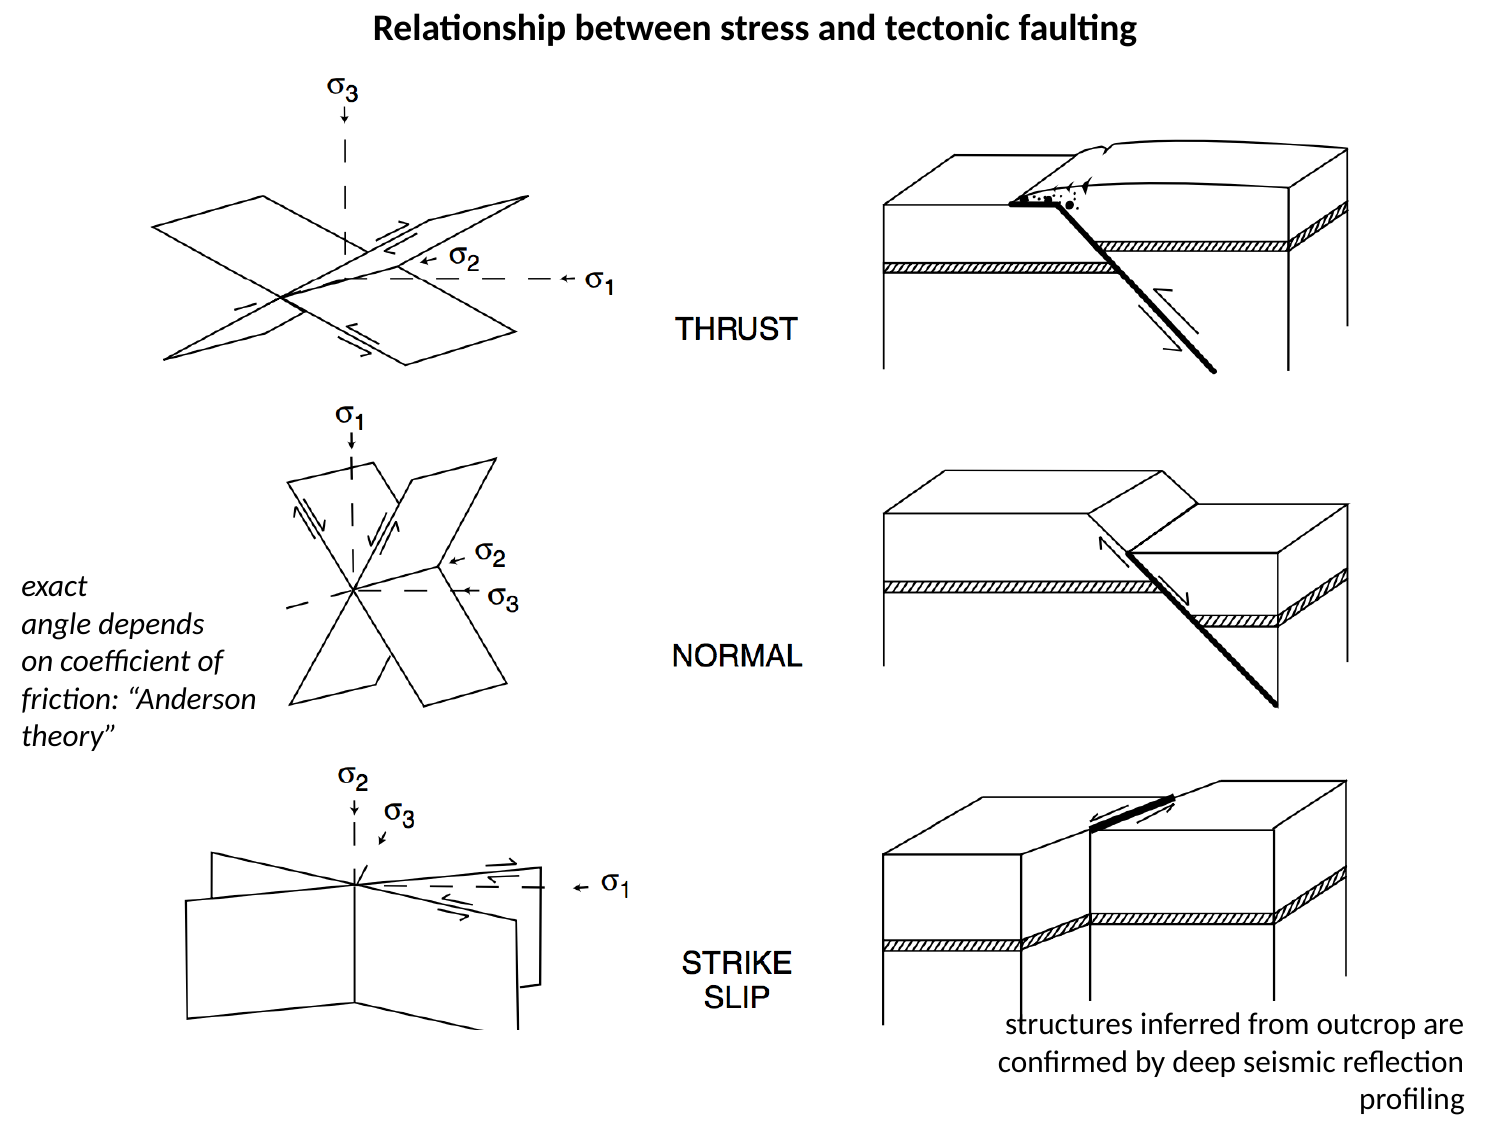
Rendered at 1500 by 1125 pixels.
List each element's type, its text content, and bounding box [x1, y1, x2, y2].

text_box structures inferred from outcrop are confirmed by deep seismic reflection profiling [982, 996, 1480, 1124]
text_box Relationship between stress and tectonic faulting [358, 0, 1153, 56]
picture [103, 65, 1371, 1030]
text_box exact angle depends on coefficient of friction: “Anderson theory” [6, 558, 98, 761]
